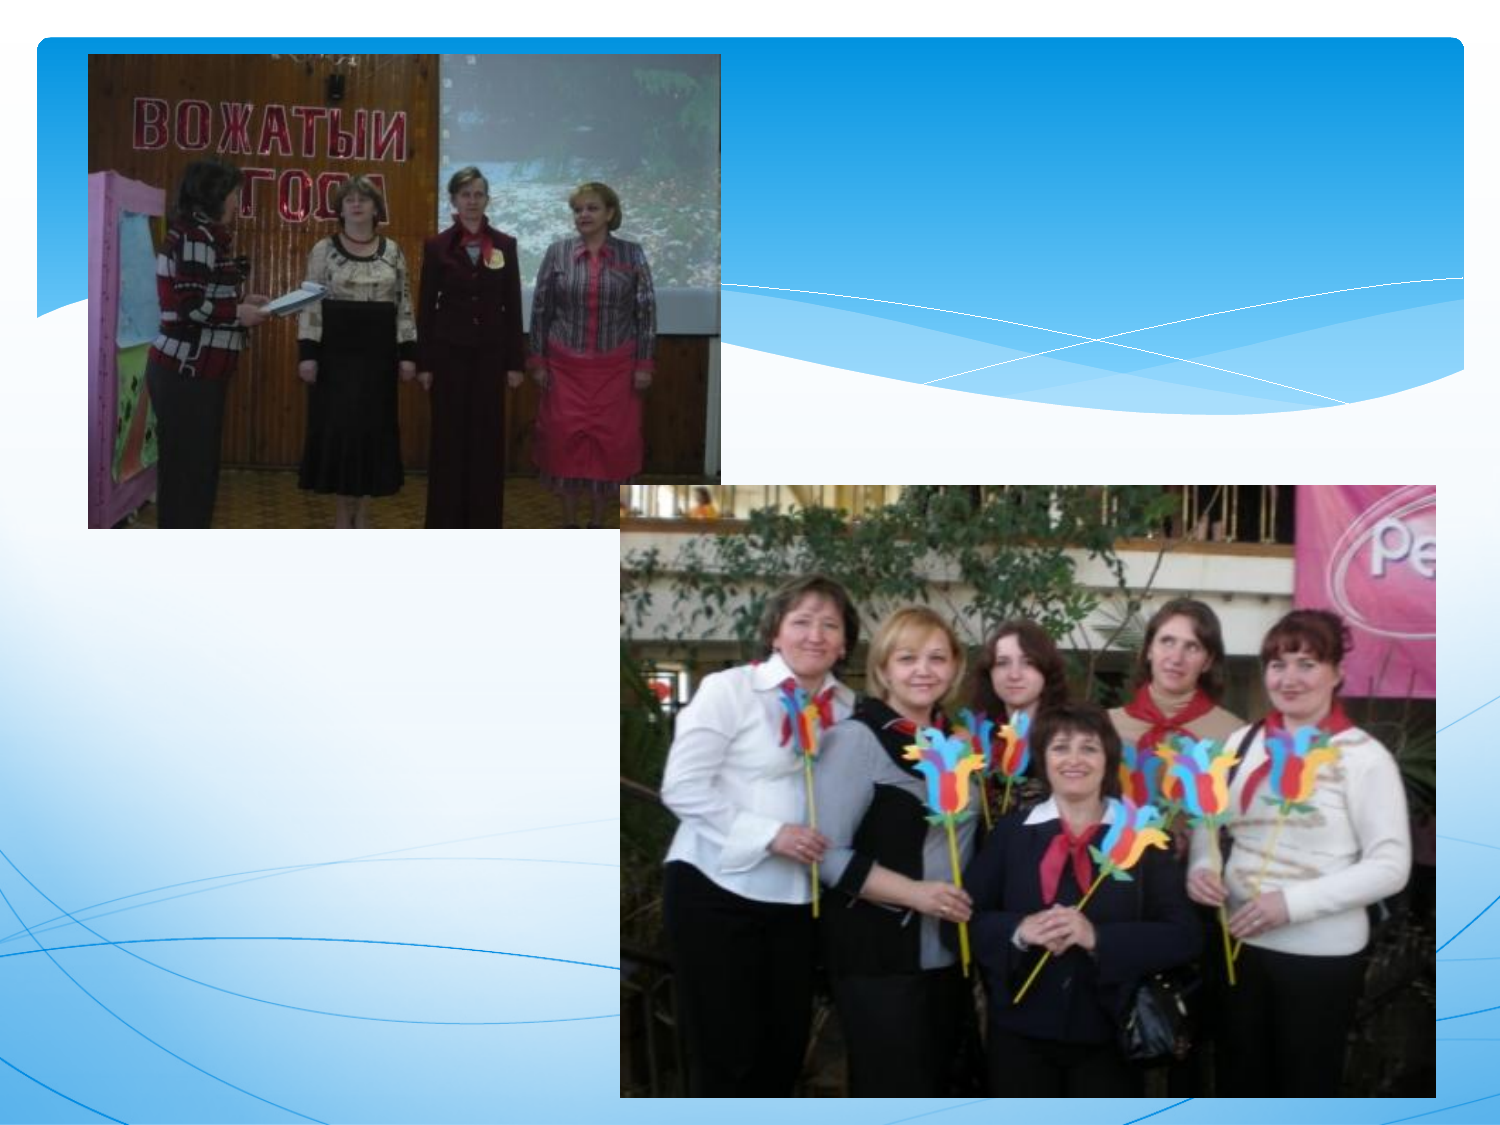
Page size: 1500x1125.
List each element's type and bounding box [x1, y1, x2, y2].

picture [88, 55, 1436, 1098]
